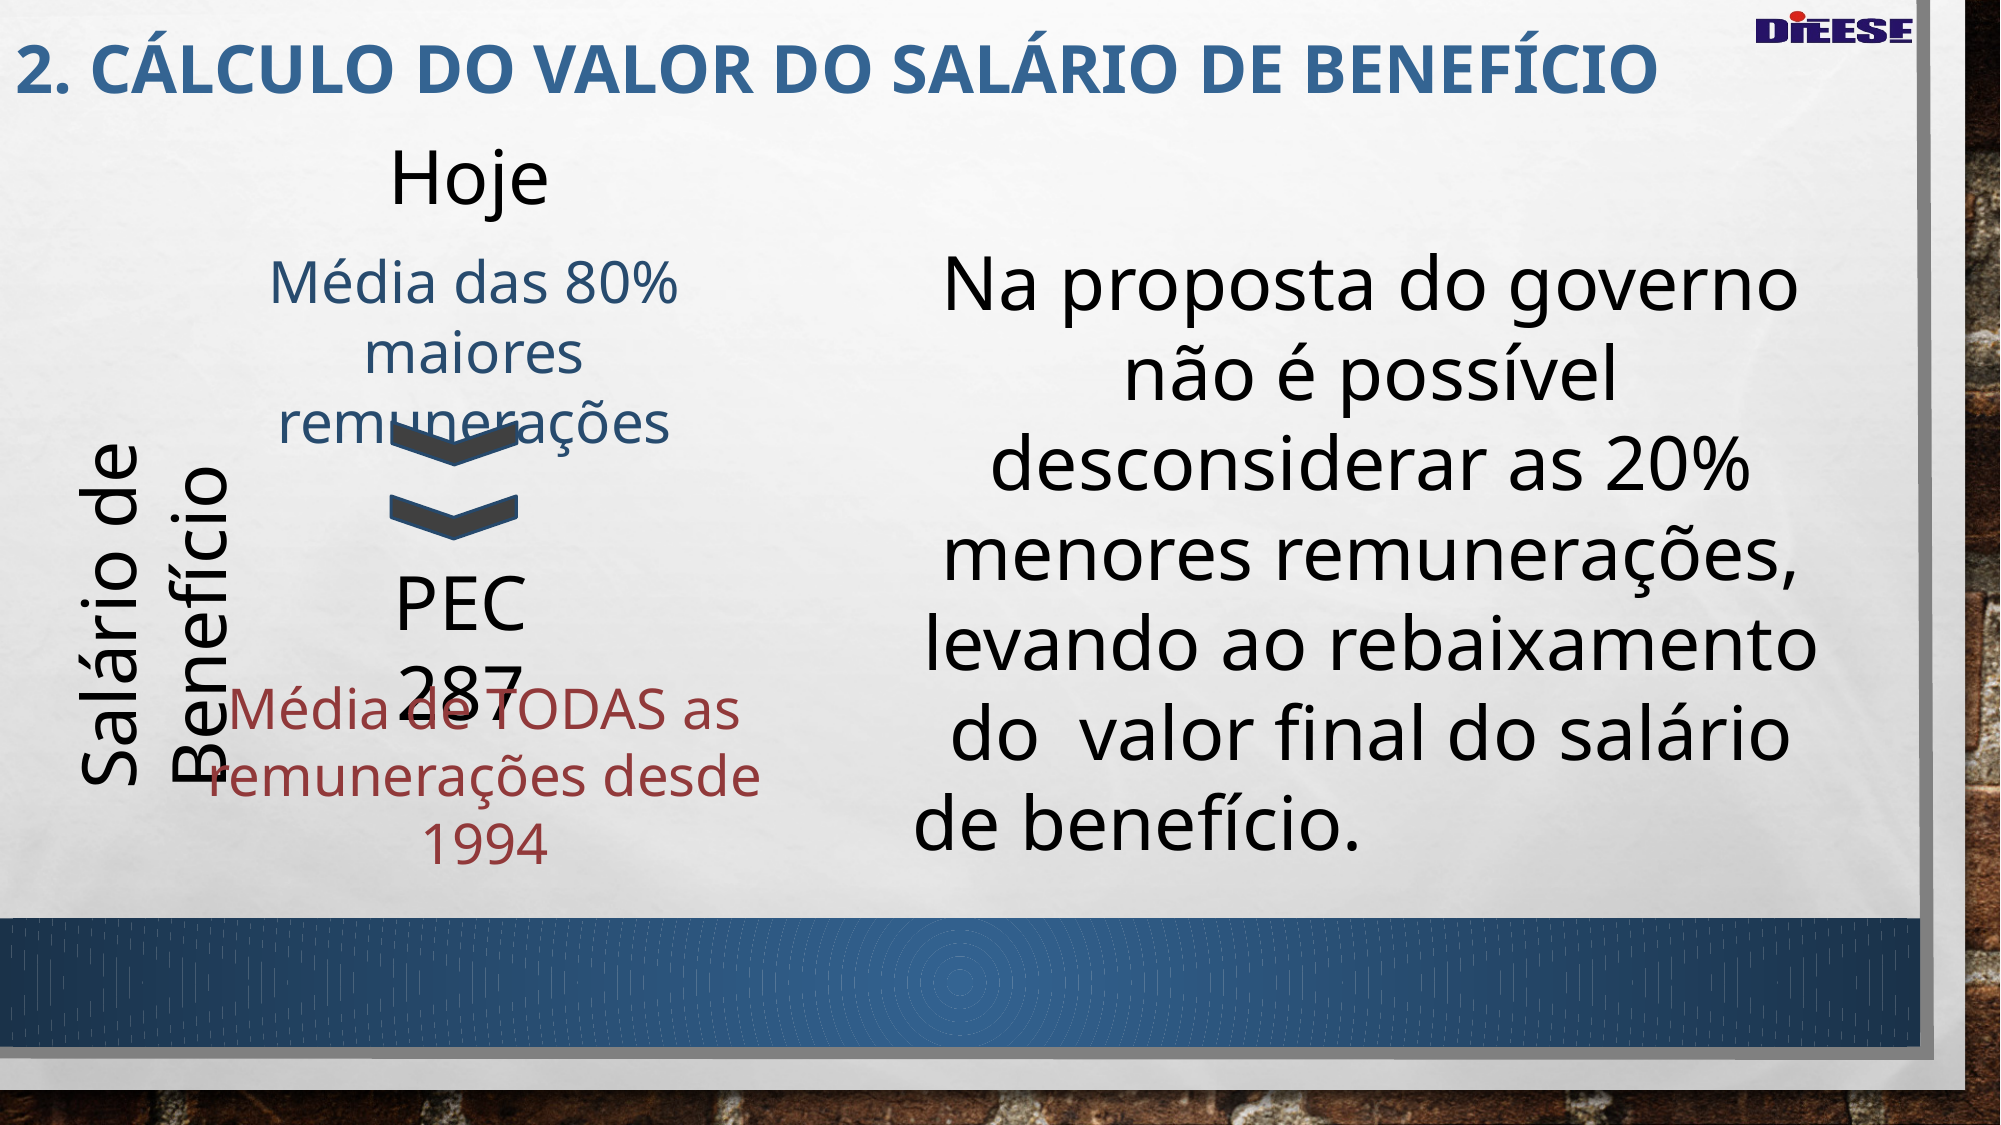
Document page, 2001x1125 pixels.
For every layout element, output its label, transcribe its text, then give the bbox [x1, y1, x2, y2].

text_box [390, 420, 519, 467]
text_box PEC 287 [315, 548, 607, 665]
text_box [389, 494, 518, 541]
text_box Média das 80% maiores remunerações [167, 237, 782, 463]
picture [1756, 0, 1913, 55]
text_box Na proposta do governo não é possível desconsiderar as 20% menores remunerações, levando ao rebaixamento do valor final do salário de benefício. [894, 228, 1849, 1125]
text_box Média de TODAS as remunerações desde 1994 [188, 665, 782, 883]
picture [1849, 0, 2000, 1125]
picture [0, 1090, 894, 1125]
text_box Salário de Benefício [53, 125, 175, 805]
text_box Hoje [373, 122, 575, 228]
title 2. Cálculo do valor do salário de benefício [0, 6, 1876, 116]
